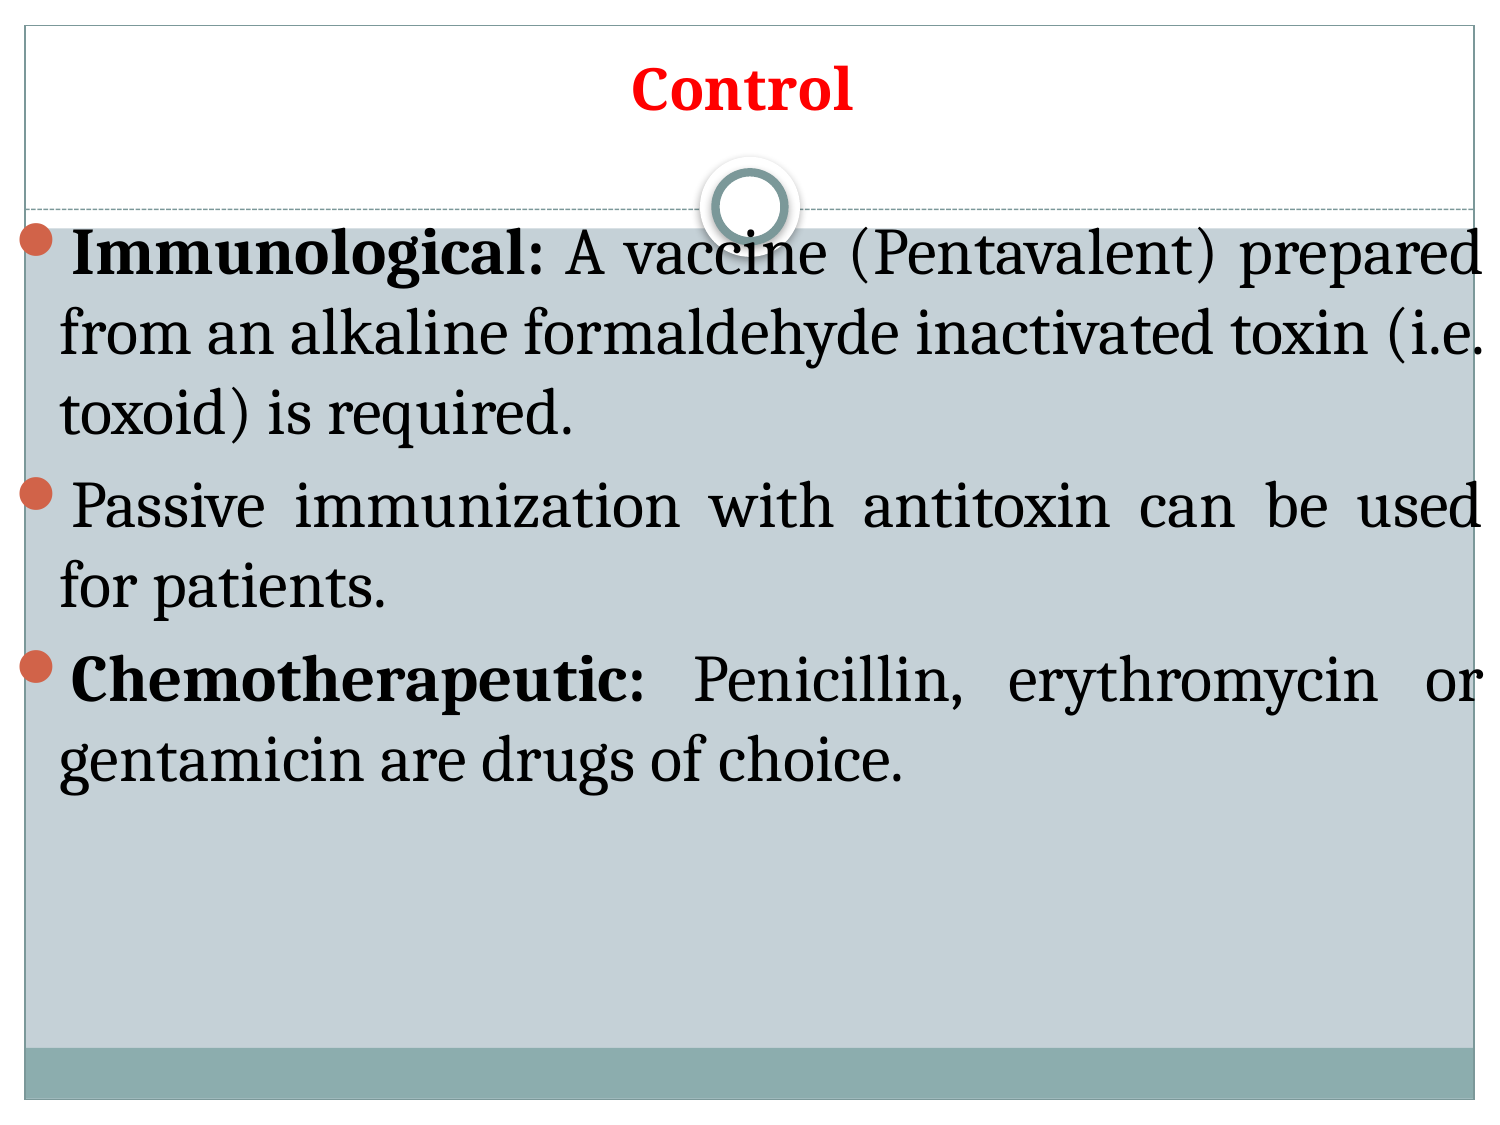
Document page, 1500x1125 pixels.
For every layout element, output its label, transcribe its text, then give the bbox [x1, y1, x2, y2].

list Immunological: A vaccine (Pentavalent) prepared from an alkaline formaldehyde inactivated toxin (i.e. toxoid) is required. Passive immunization with antitoxin can be used for patients. Chemotherapeutic: Penicillin, erythromycin or gentamicin are drugs of choice. [0, 200, 1500, 1125]
title Control [75, 43, 1425, 200]
